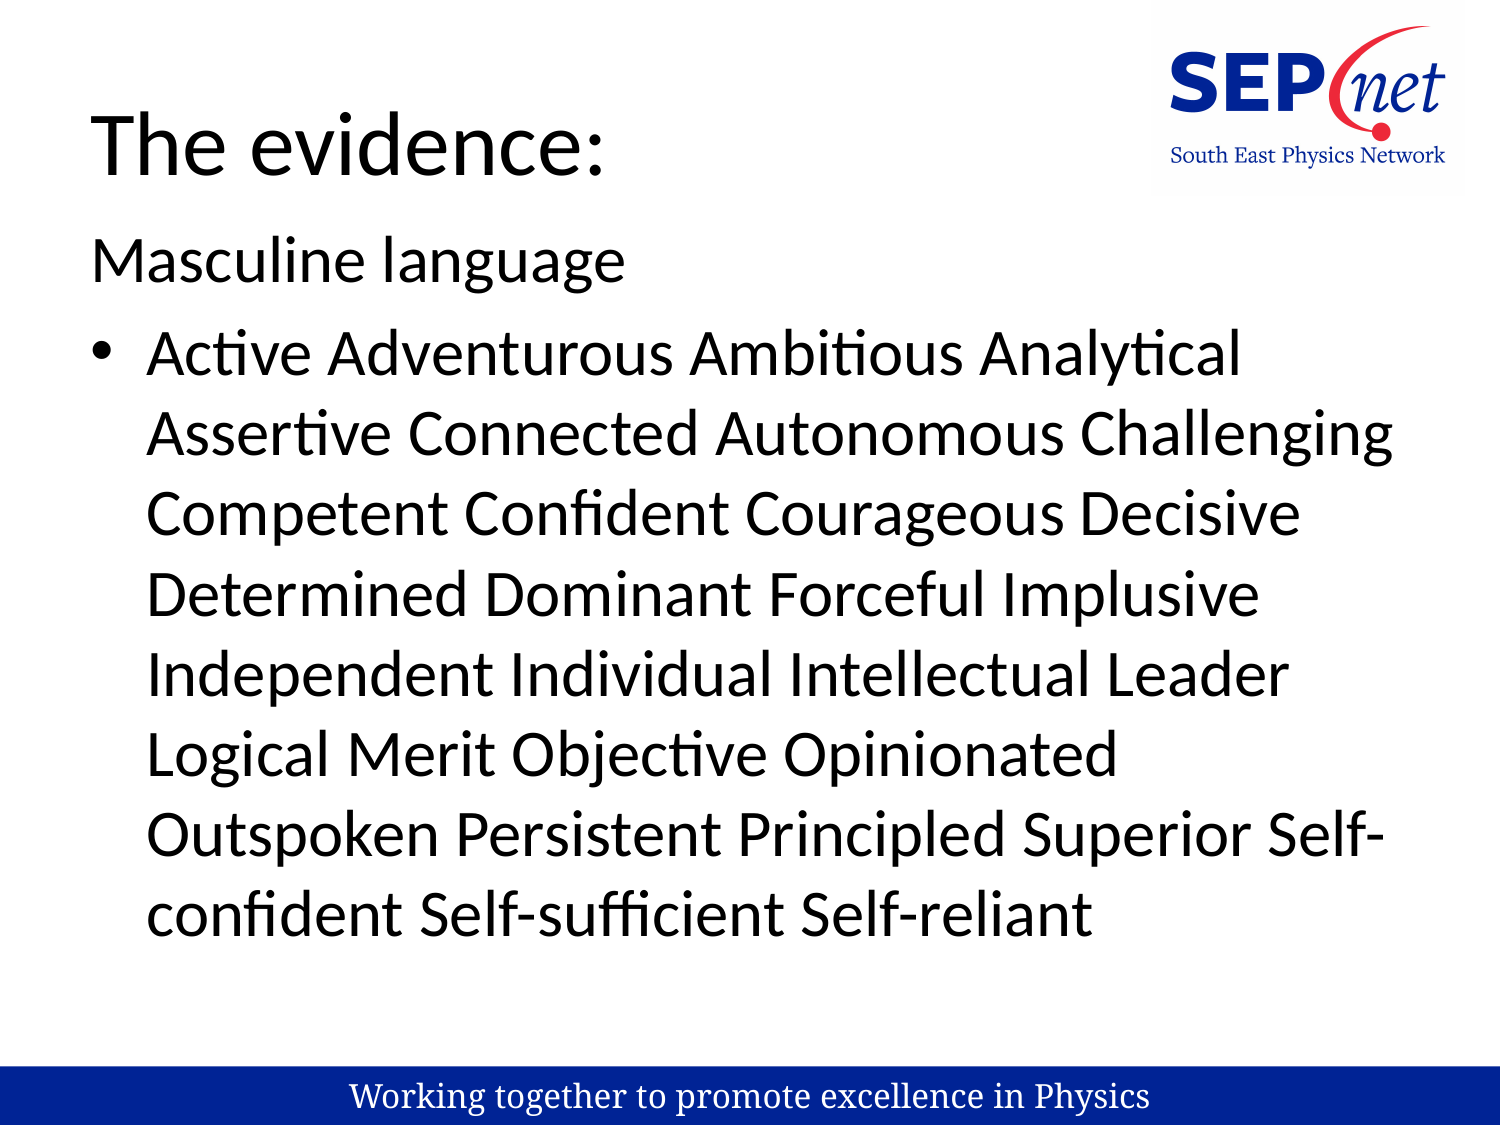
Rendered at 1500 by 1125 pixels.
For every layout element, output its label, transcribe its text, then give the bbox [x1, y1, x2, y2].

list Masculine language Active Adventurous Ambitious Analytical Assertive Connected Autonomous Challenging Competent Confident Courageous Decisive Determined Dominant Forceful Implusive Independent Individual Intellectual Leader Logical Merit Objective Opinionated Outspoken Persistent Principled Superior Self-confident Self-sufficient Self-reliant [75, 208, 1425, 1005]
picture [1151, 0, 1465, 196]
title The evidence: [75, 45, 1128, 208]
